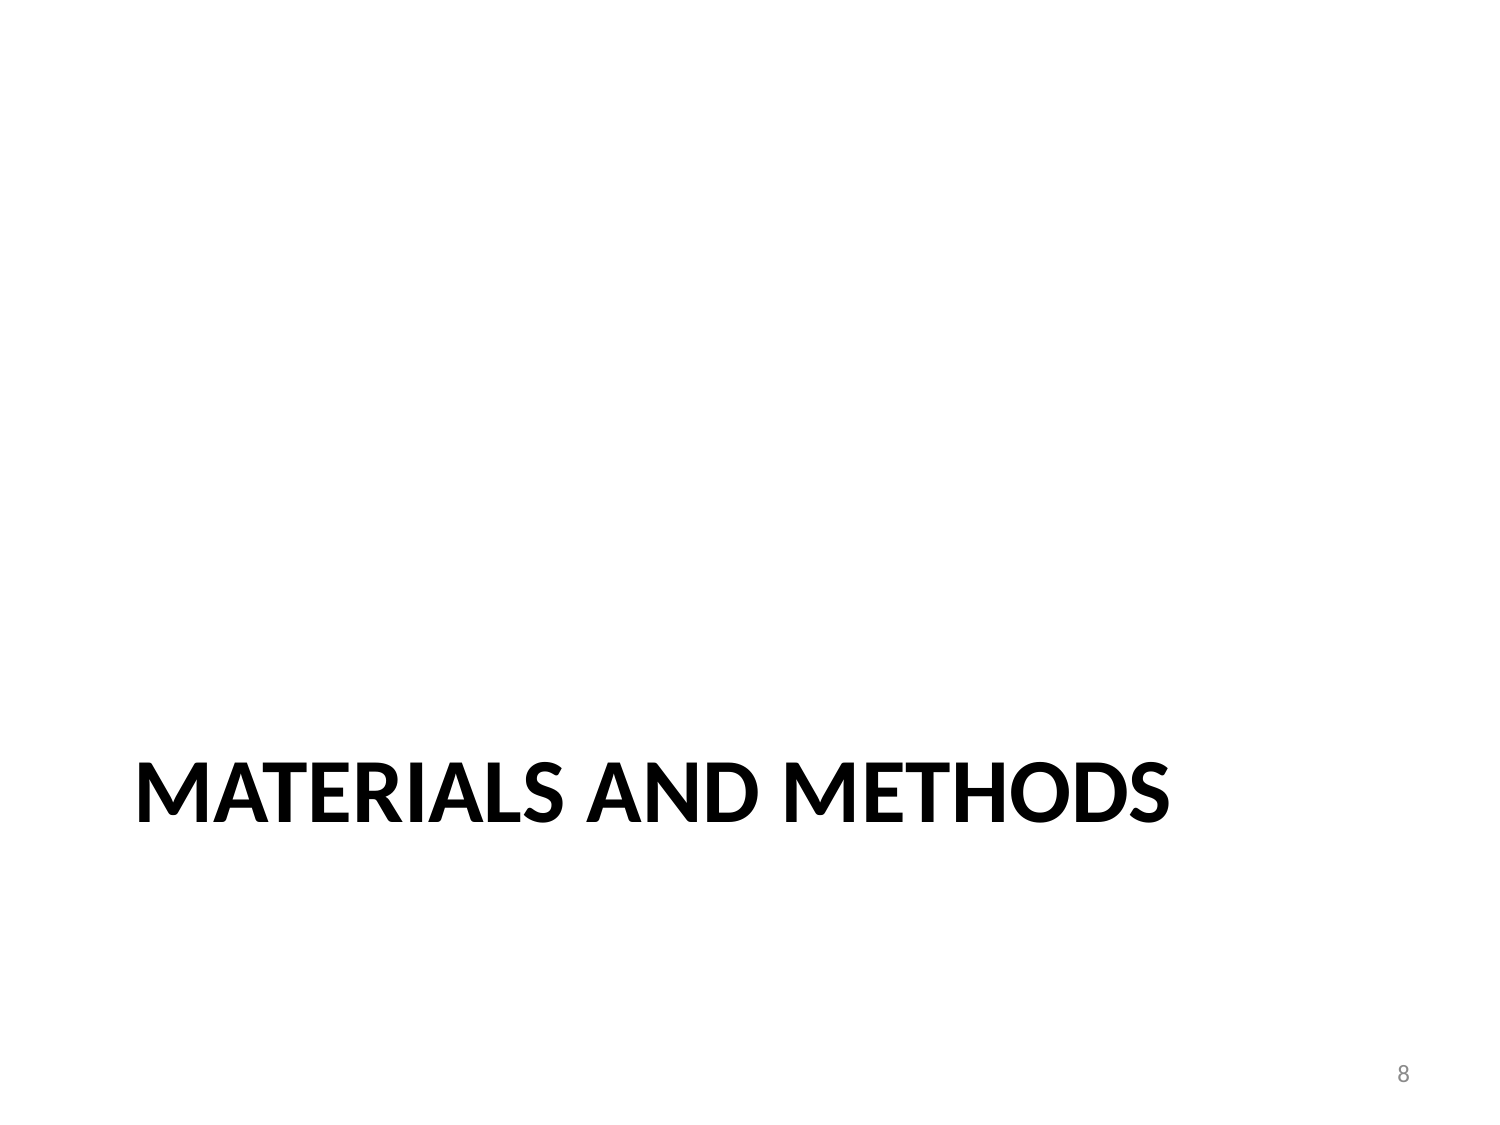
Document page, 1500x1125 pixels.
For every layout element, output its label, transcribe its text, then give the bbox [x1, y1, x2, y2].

slide_number 8 [1074, 1042, 1425, 1103]
title Materials and methods [118, 722, 1394, 947]
